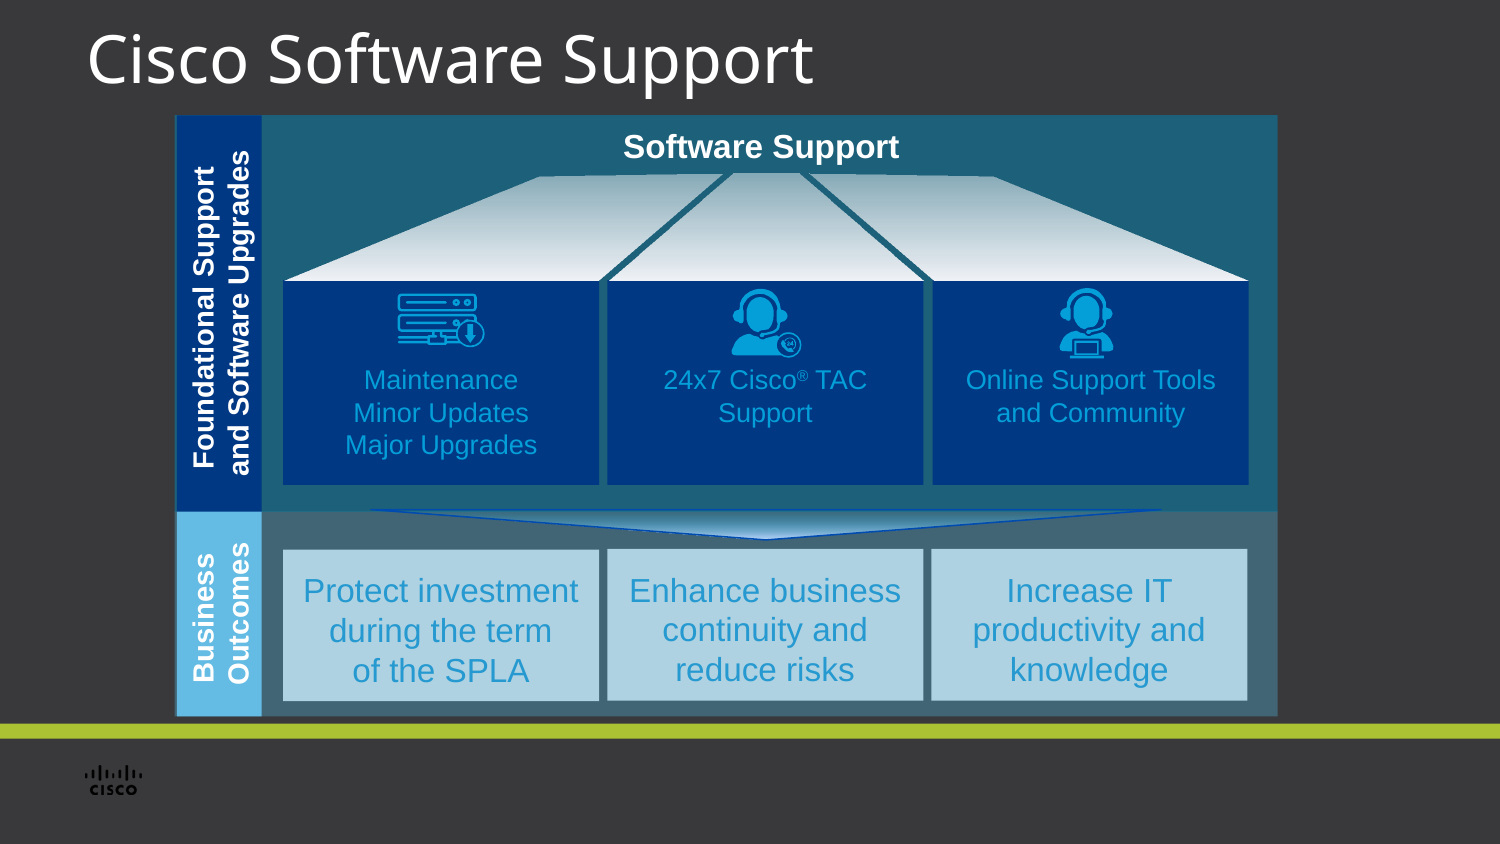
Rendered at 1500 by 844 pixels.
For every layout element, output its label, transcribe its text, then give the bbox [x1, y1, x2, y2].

text_box Business Outcomes [176, 511, 262, 717]
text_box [282, 509, 1248, 702]
text_box [173, 510, 1280, 718]
text_box [70, 29, 1430, 116]
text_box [282, 173, 1250, 486]
text_box Software Support [364, 116, 1159, 171]
text_box Foundational Support and Software Upgrades [176, 115, 262, 511]
text_box [173, 113, 1280, 510]
text_box Cisco Software Support [71, 0, 1500, 106]
